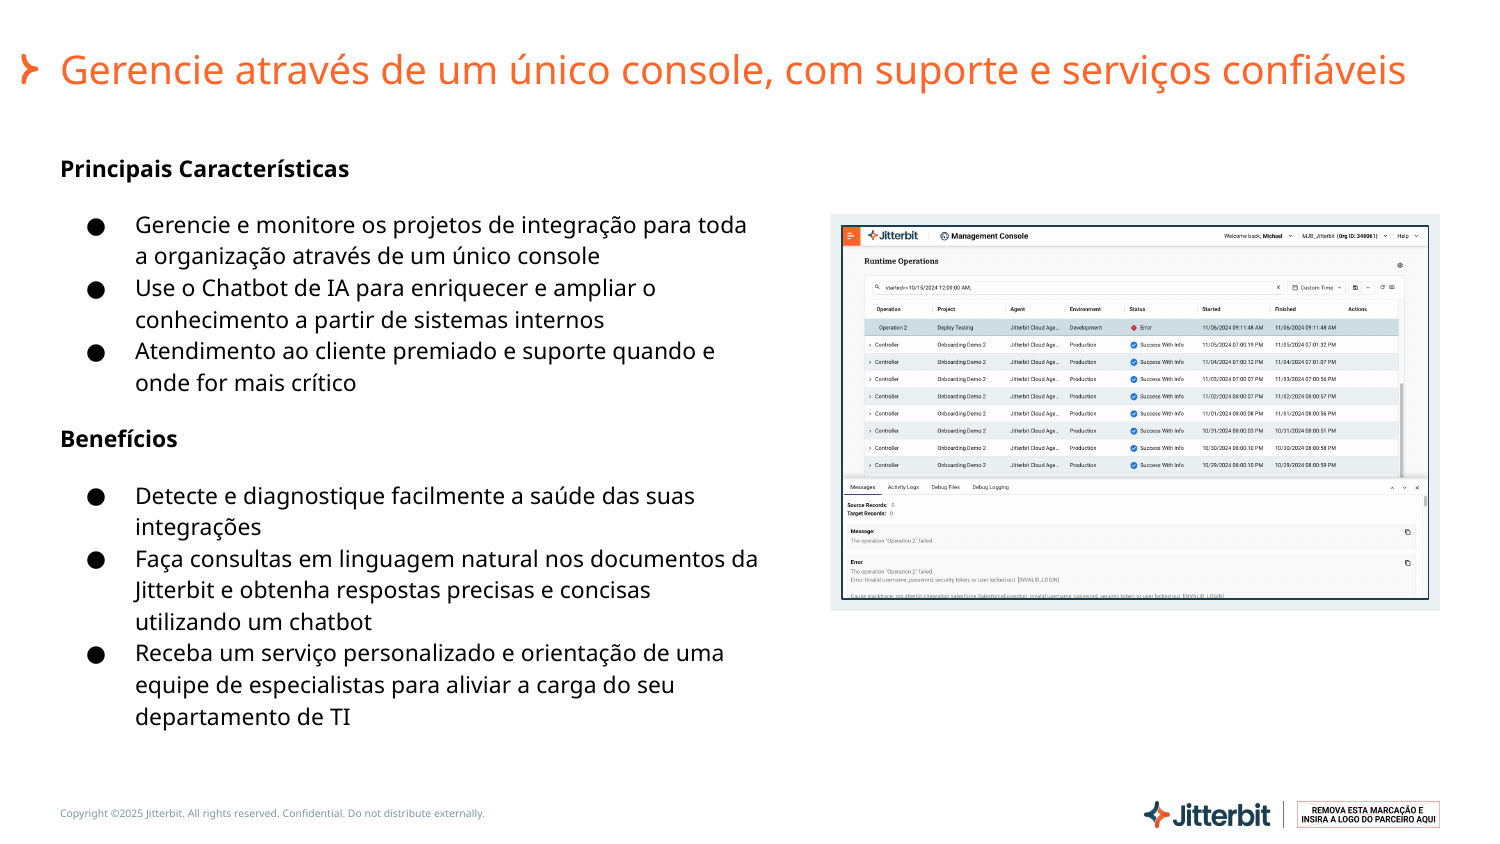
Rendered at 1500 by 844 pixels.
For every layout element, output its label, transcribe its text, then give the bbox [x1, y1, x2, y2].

picture [1144, 801, 1284, 828]
list Principais Características Gerencie e monitore os projetos de integração para toda a organização através de um único console Use o Chatbot de IA para enriquecer e ampliar o conhecimento a partir de sistemas internos Atendimento ao cliente premiado e suporte quando e onde for mais crítico Benefícios Detecte e diagnostique facilmente a saúde das suas integrações Faça consultas em linguagem natural nos documentos da Jitterbit e obtenha respostas precisas e concisas utilizando um chatbot Receba um serviço personalizado e orientação de uma equipe de especialistas para aliviar a carga do seu departamento de TI [60, 150, 765, 730]
title Gerencie através de um único console, com suporte e serviços confiáveis [60, 45, 1440, 186]
picture [1297, 801, 1440, 828]
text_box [830, 213, 1441, 612]
